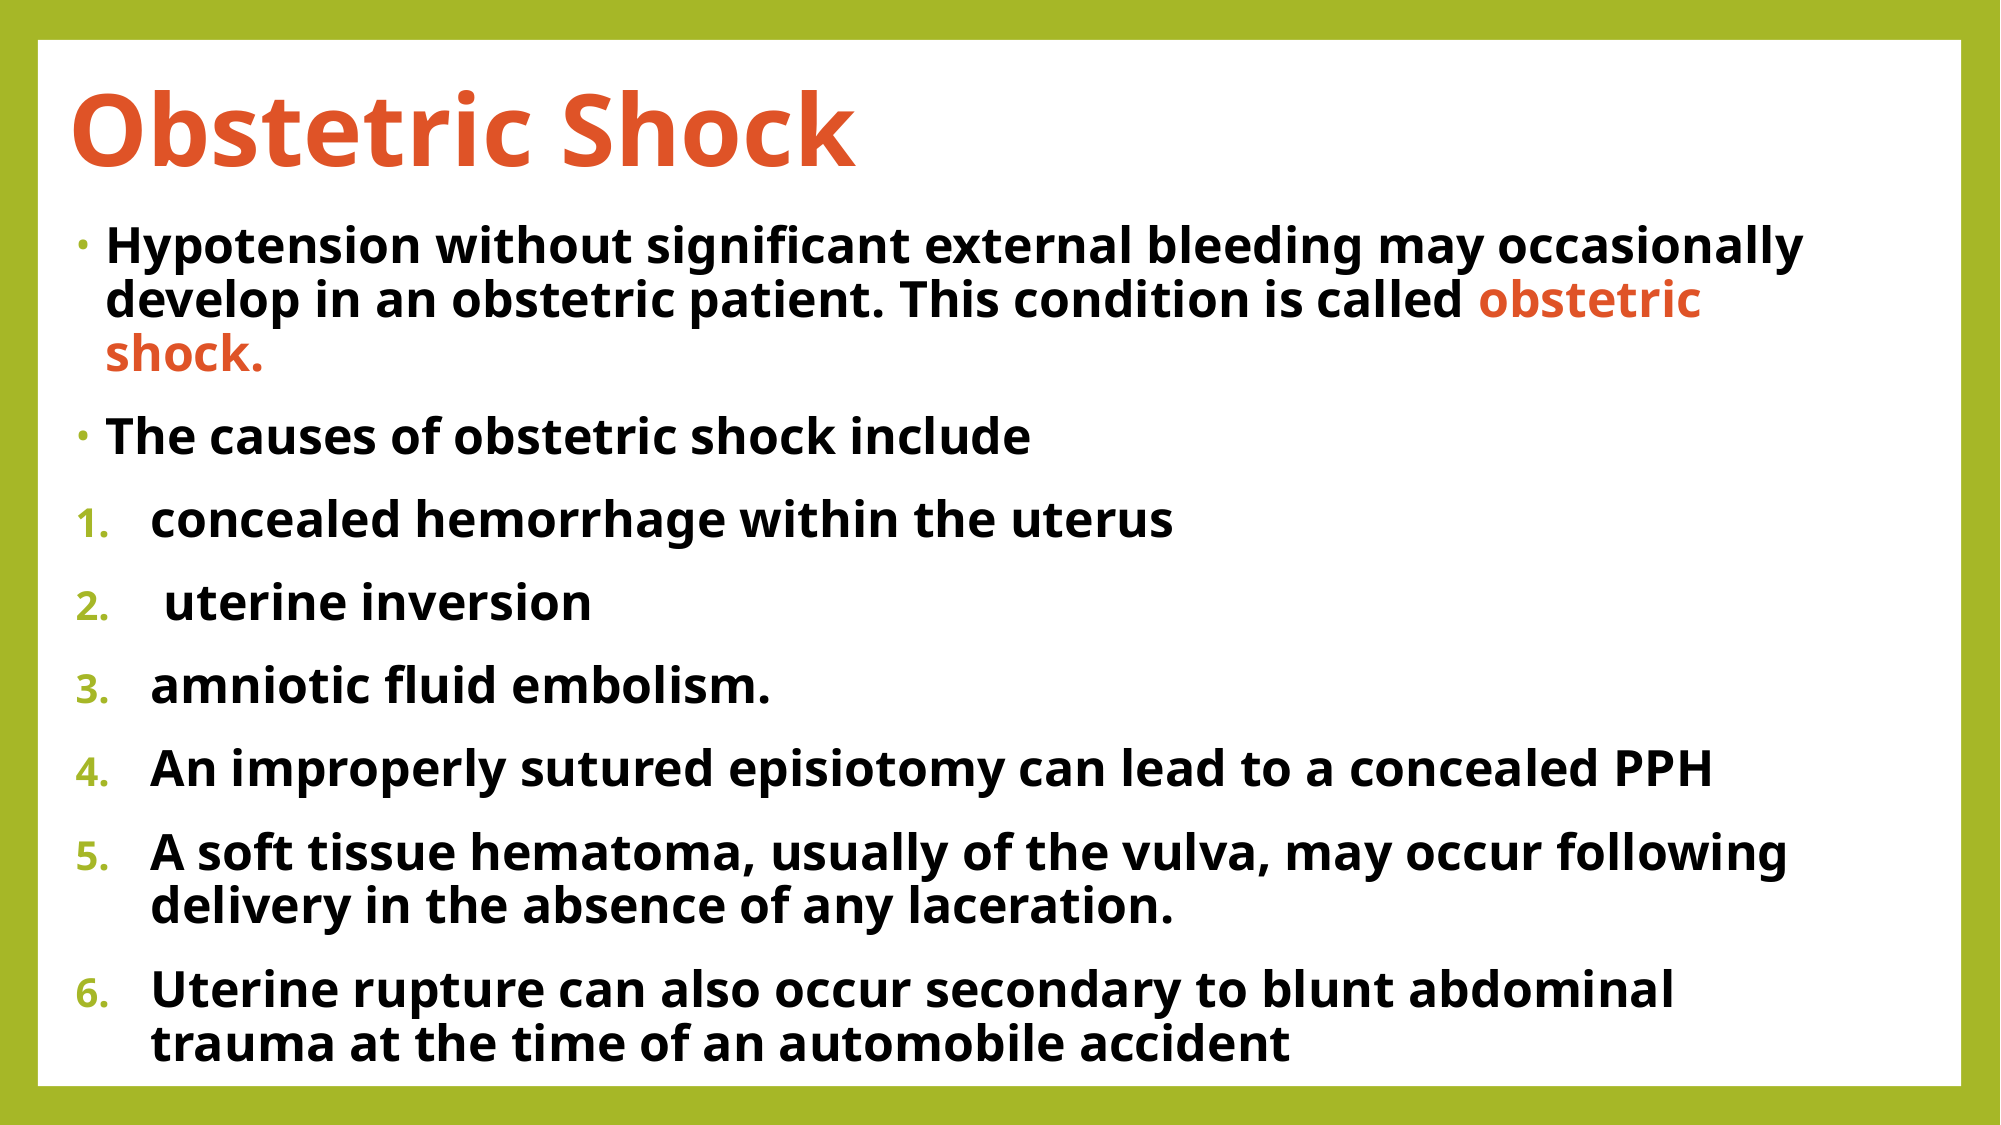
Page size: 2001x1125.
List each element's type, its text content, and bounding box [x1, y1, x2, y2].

title Obstetric Shock [53, 22, 1674, 212]
list Hypotension without significant external bleeding may occasionally develop in an obstetric patient. This condition is called obstetric shock. The causes of obstetric shock include concealed hemorrhage within the uterus uterine inversion amniotic fluid embolism. An improperly sutured episiotomy can lead to a concealed PPH A soft tissue hematoma, usually of the vulva, may occur following delivery in the absence of any laceration. Uterine rupture can also occur secondary to blunt abdominal trauma at the time of an automobile accident [53, 212, 1885, 1095]
